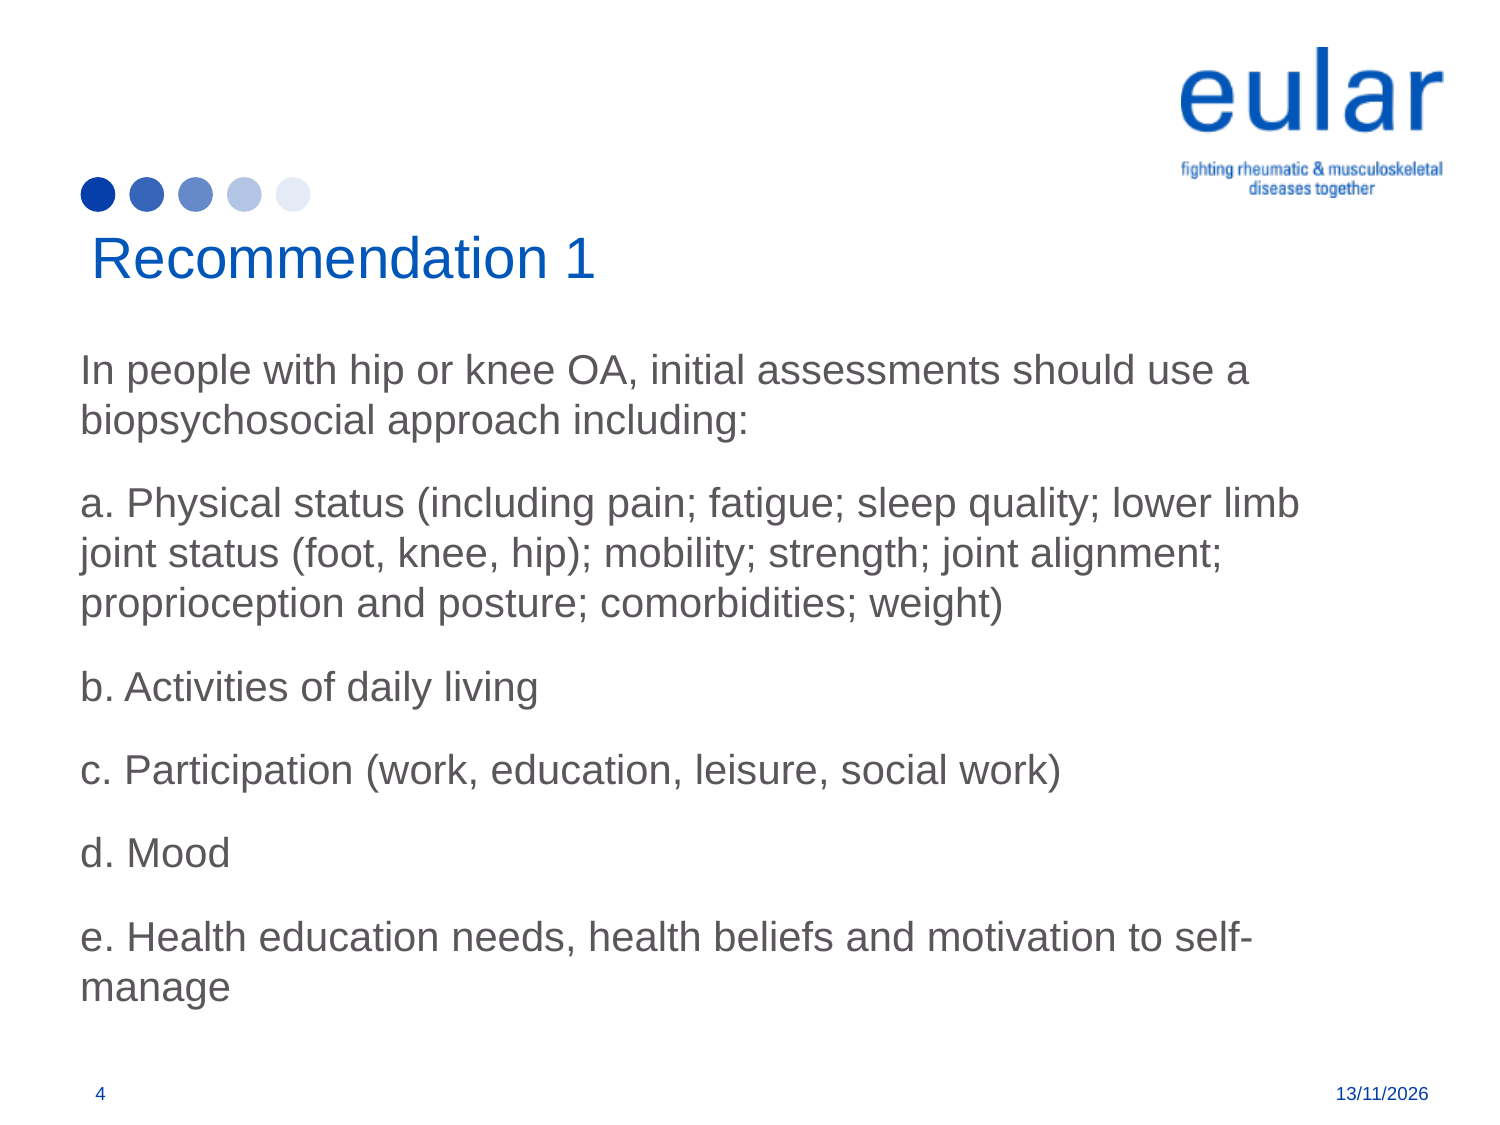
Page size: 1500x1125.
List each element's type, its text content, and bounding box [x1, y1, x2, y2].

slide_number 4 [80, 1062, 224, 1123]
title Recommendation 1 [76, 213, 1444, 318]
picture [1181, 47, 1444, 198]
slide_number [1242, 1062, 1444, 1123]
list In people with hip or knee OA, initial assessments should use a biopsychosocial approach including: a. Physical status (including pain; fatigue; sleep quality; lower limb joint status (foot, knee, hip); mobility; strength; joint alignment; proprioception and posture; comorbidities; weight) b. Activities of daily living c. Participation (work, education, leisure, social work) d. Mood e. Health education needs, health beliefs and motivation to self-manage [65, 335, 1364, 1012]
